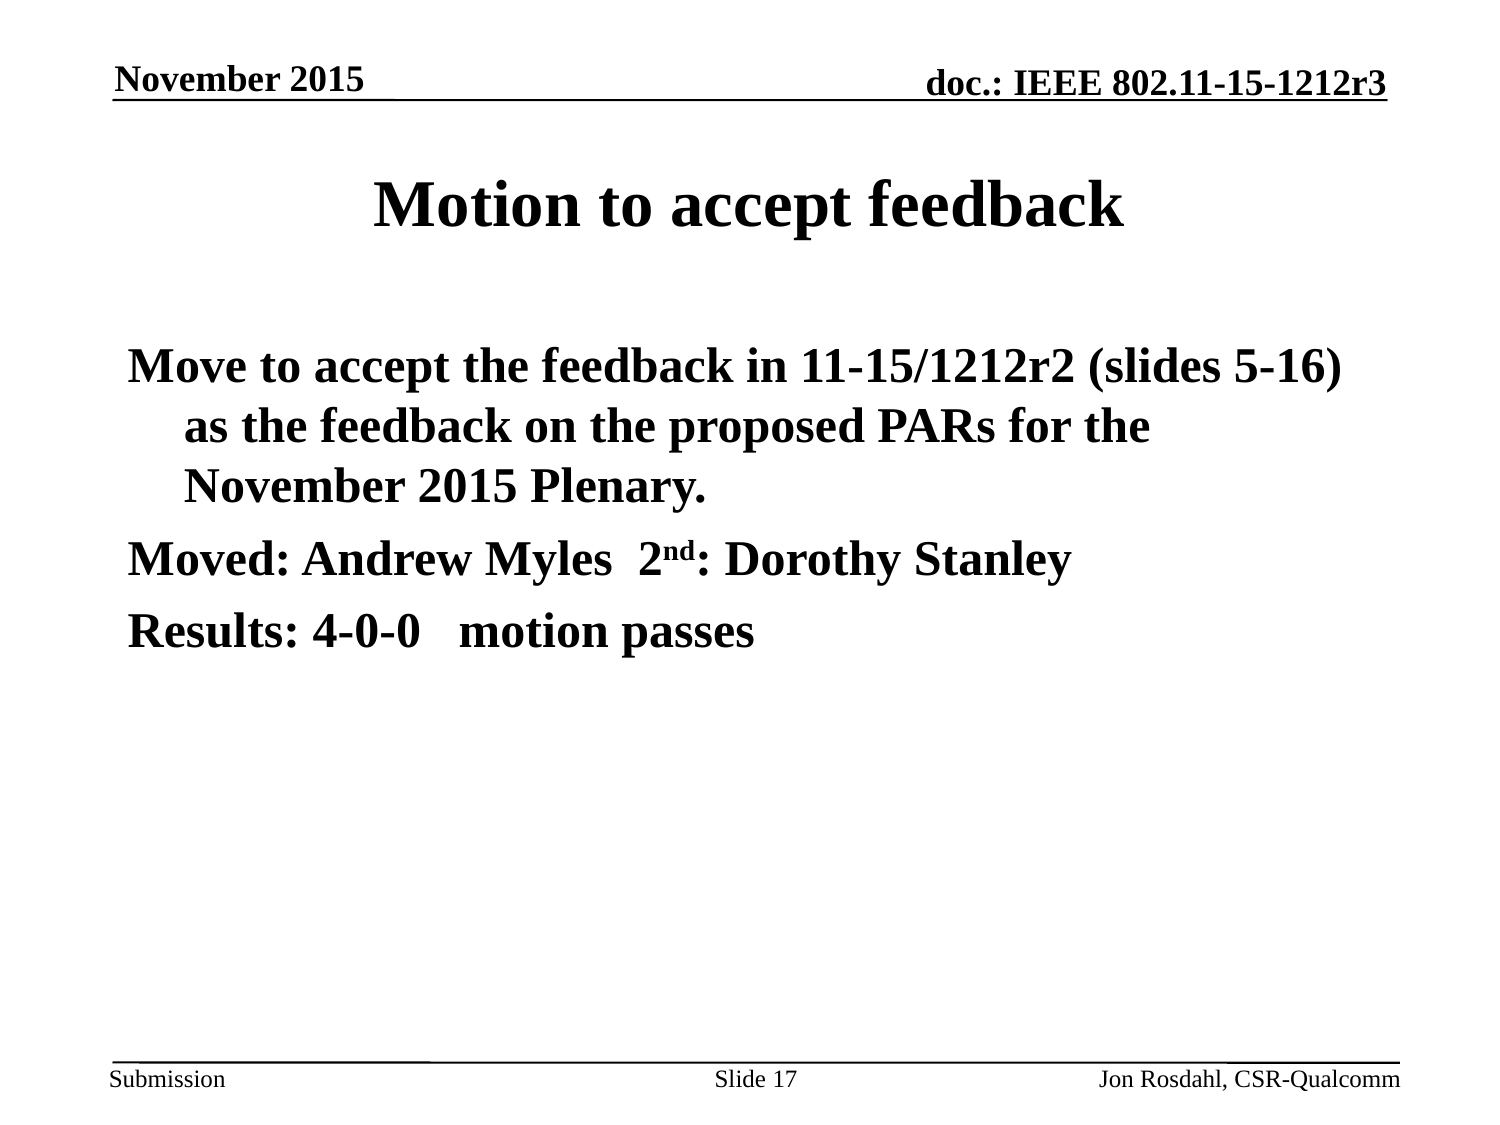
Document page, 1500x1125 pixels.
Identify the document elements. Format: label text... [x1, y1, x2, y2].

footer Jon Rosdahl, CSR-Qualcomm [878, 1061, 1402, 1093]
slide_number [114, 54, 423, 100]
list Move to accept the feedback in 11-15/1212r2 (slides 5-16) as the feedback on the proposed PARs for the November 2015 Plenary. Moved: Andrew Myles 2nd: Dorothy Stanley Results: 4-0-0 motion passes [112, 324, 1388, 1000]
title Motion to accept feedback [112, 112, 1388, 288]
slide_number Slide 17 [712, 1061, 800, 1123]
